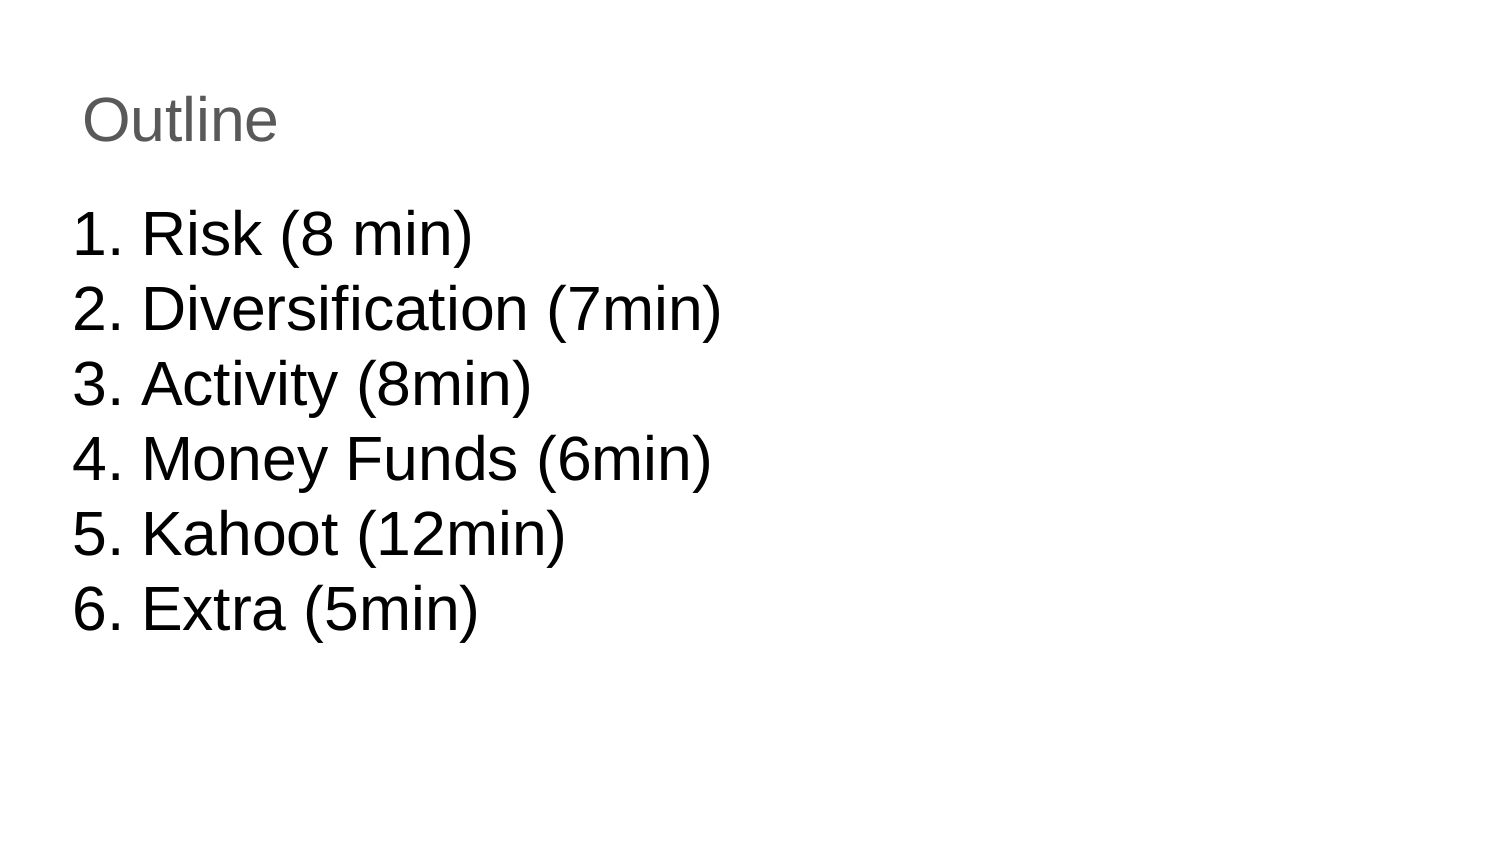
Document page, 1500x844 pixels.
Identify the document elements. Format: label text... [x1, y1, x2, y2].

list Outline [67, 53, 1465, 165]
title Risk (8 min) Diversification (7min) Activity (8min) Money Funds (6min) Kahoot (12min) Extra (5min) [51, 178, 1449, 758]
